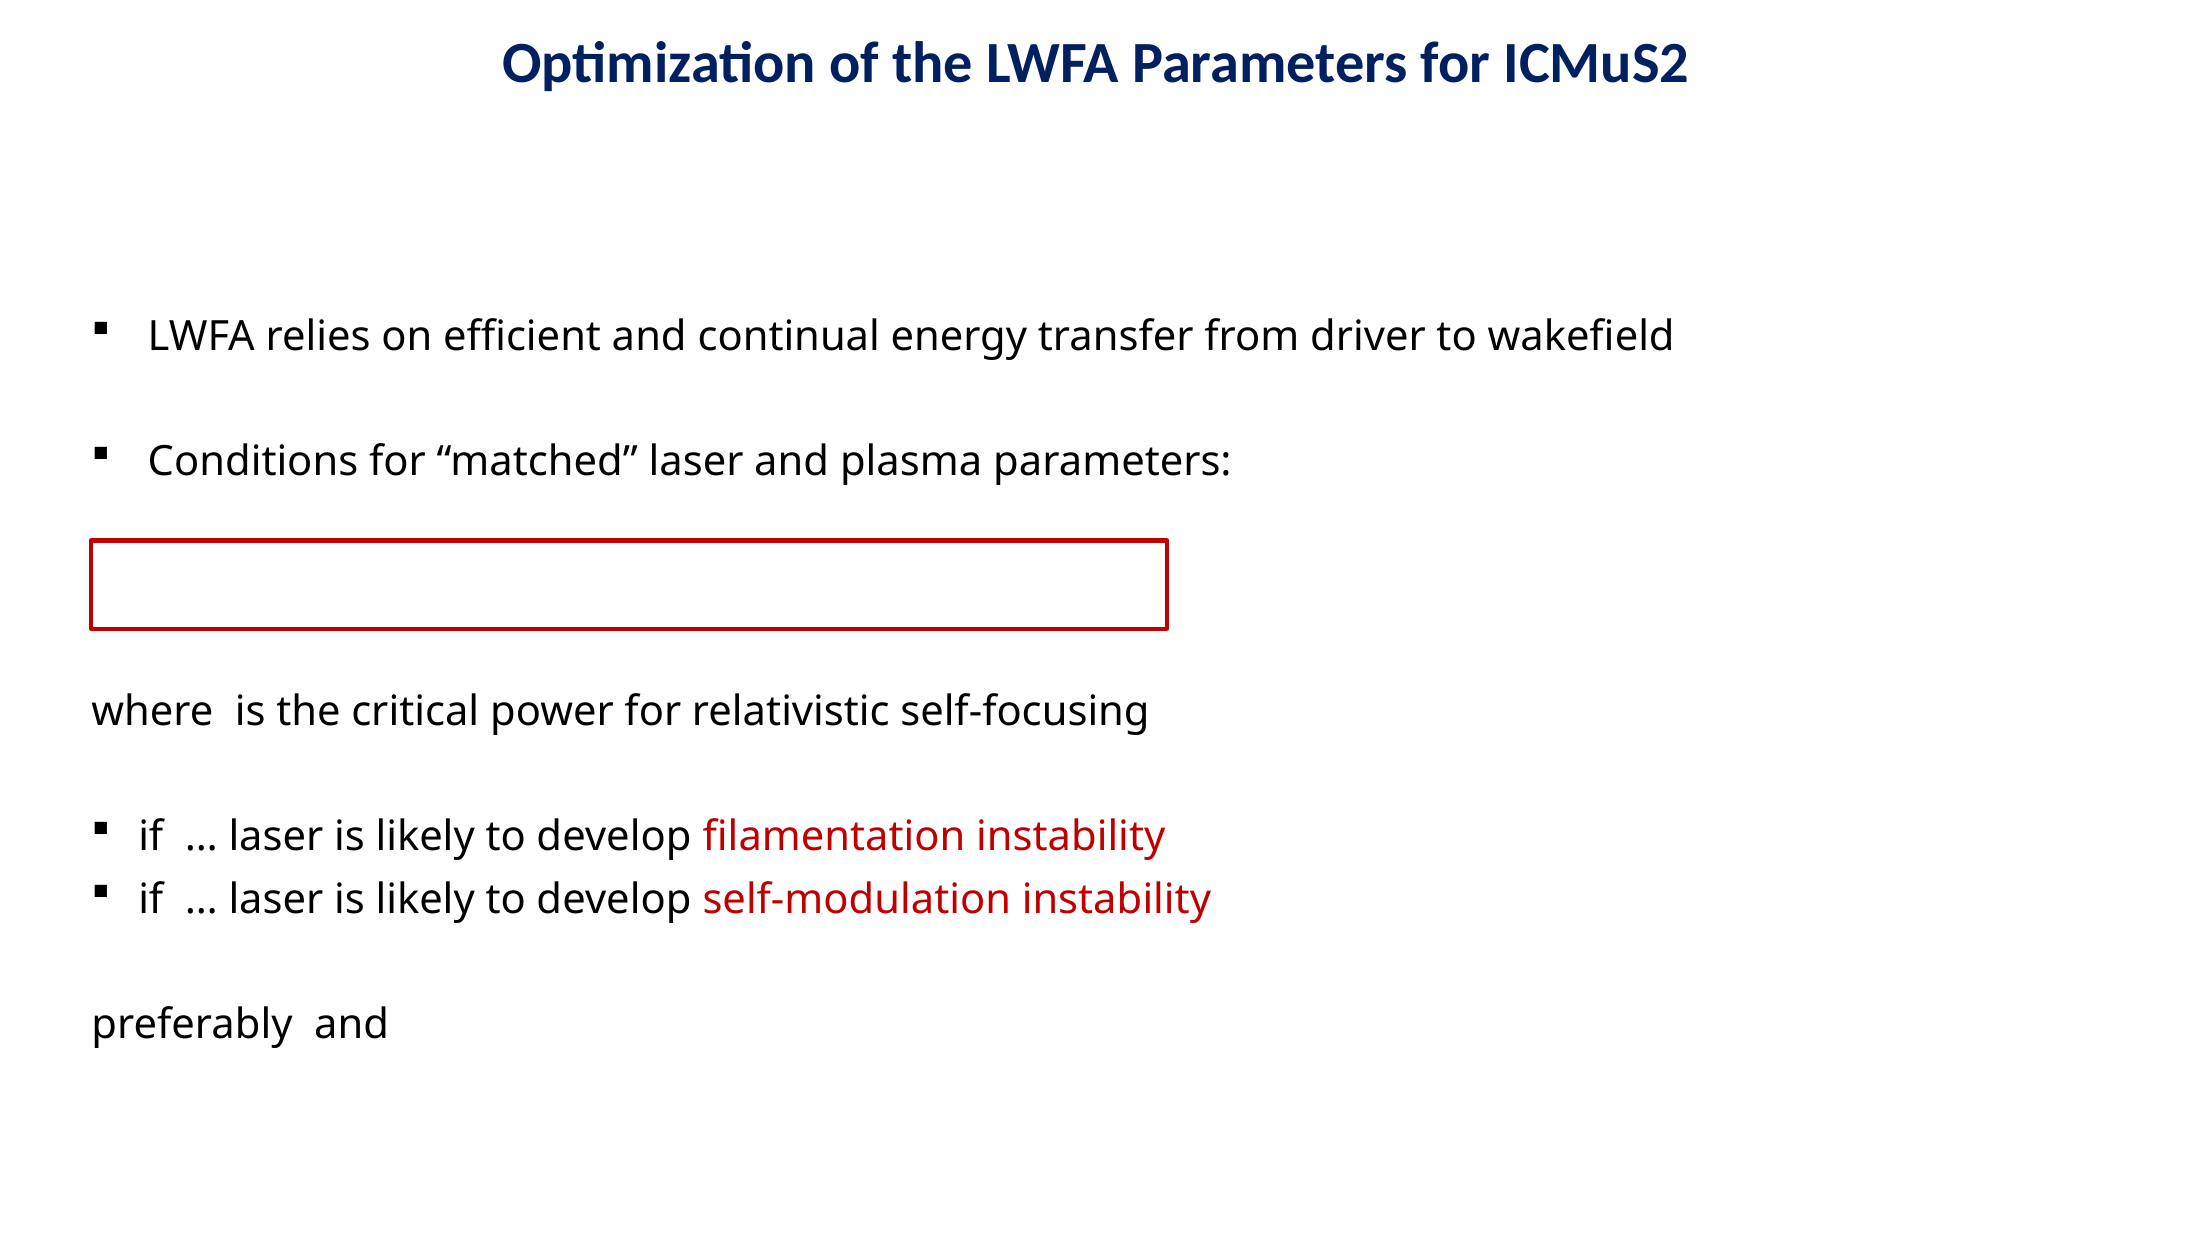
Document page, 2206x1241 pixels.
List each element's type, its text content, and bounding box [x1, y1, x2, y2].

text_box [89, 538, 1169, 631]
text_box Optimization of the LWFA Parameters for ICMuS2 [0, 1, 2206, 118]
